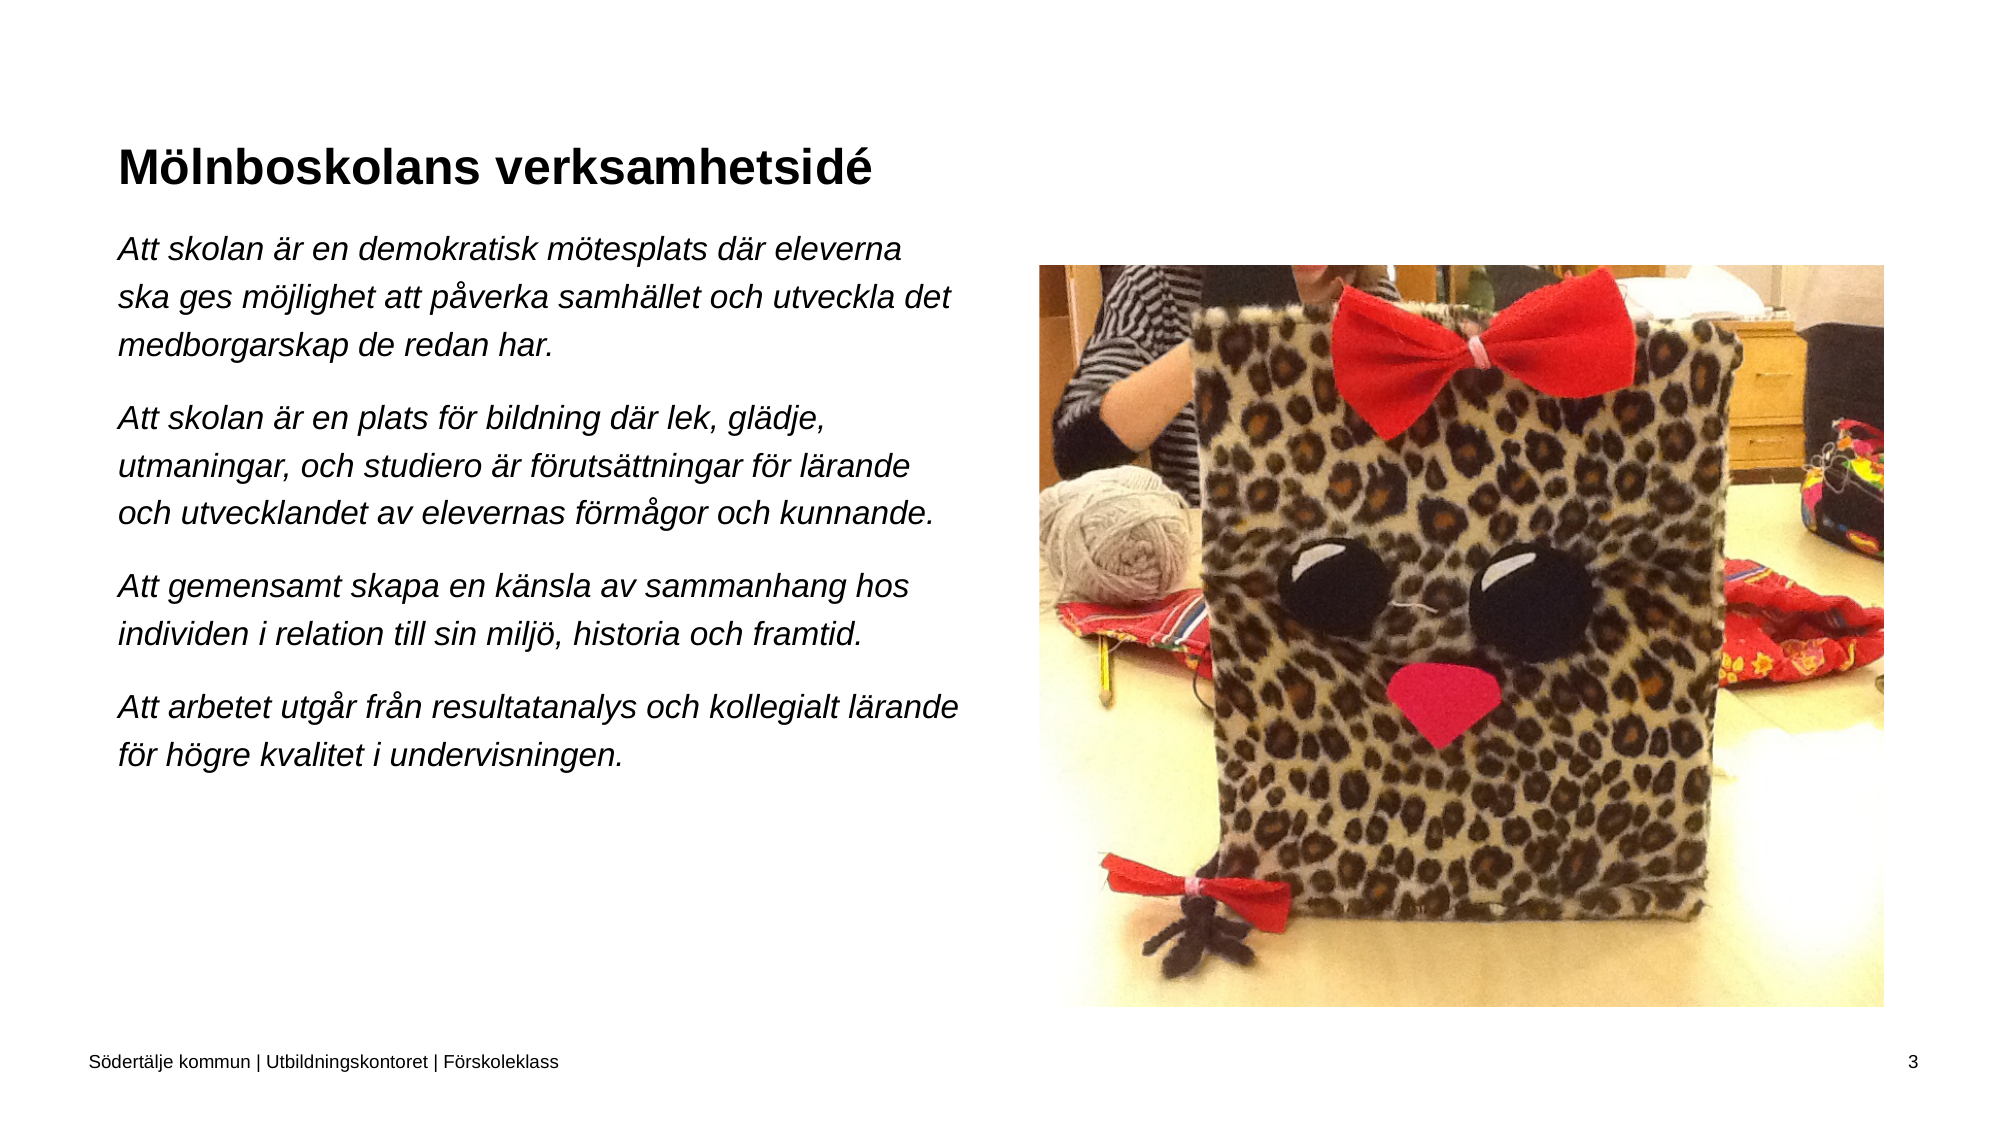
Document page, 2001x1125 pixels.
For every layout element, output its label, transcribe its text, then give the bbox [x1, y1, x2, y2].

picture [1039, 265, 1885, 1008]
list Mölnboskolans verksamhetsidé Att skolan är en demokratisk mötesplats där eleverna ska ges möjlighet att påverka samhället och utveckla det medborgarskap de redan har. Att skolan är en plats för bildning där lek, glädje, utmaningar, och studiero är förutsättningar för lärande och utvecklandet av elevernas förmågor och kunnande. Att gemensamt skapa en känsla av sammanhang hos individen i relation till sin miljö, historia och framtid. Att arbetet utgår från resultatanalys och kollegialt lärande för högre kvalitet i undervisningen. [118, 122, 963, 1007]
slide_number 3 [1839, 1046, 1919, 1077]
footer Södertälje kommun | Utbildningskontoret | Förskoleklass [88, 1046, 1664, 1077]
